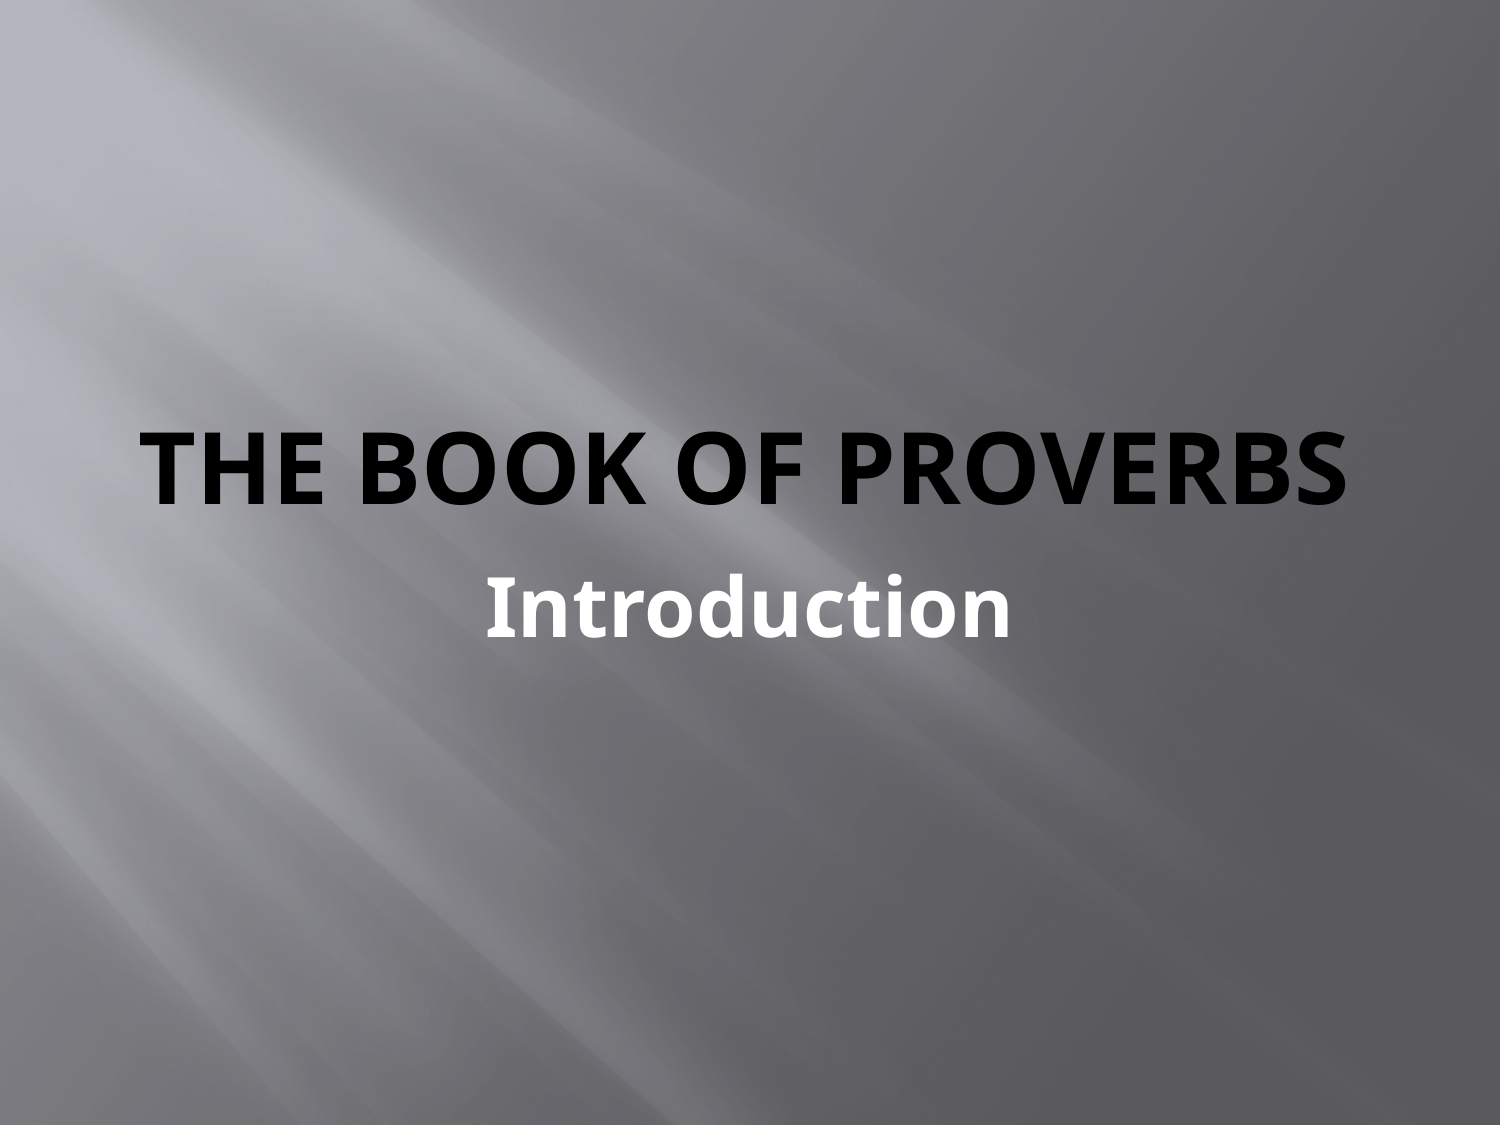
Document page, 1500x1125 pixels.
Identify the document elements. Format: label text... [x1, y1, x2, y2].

title The Book of Proverbs [69, 224, 1420, 525]
subtitle Introduction [225, 546, 1275, 834]
